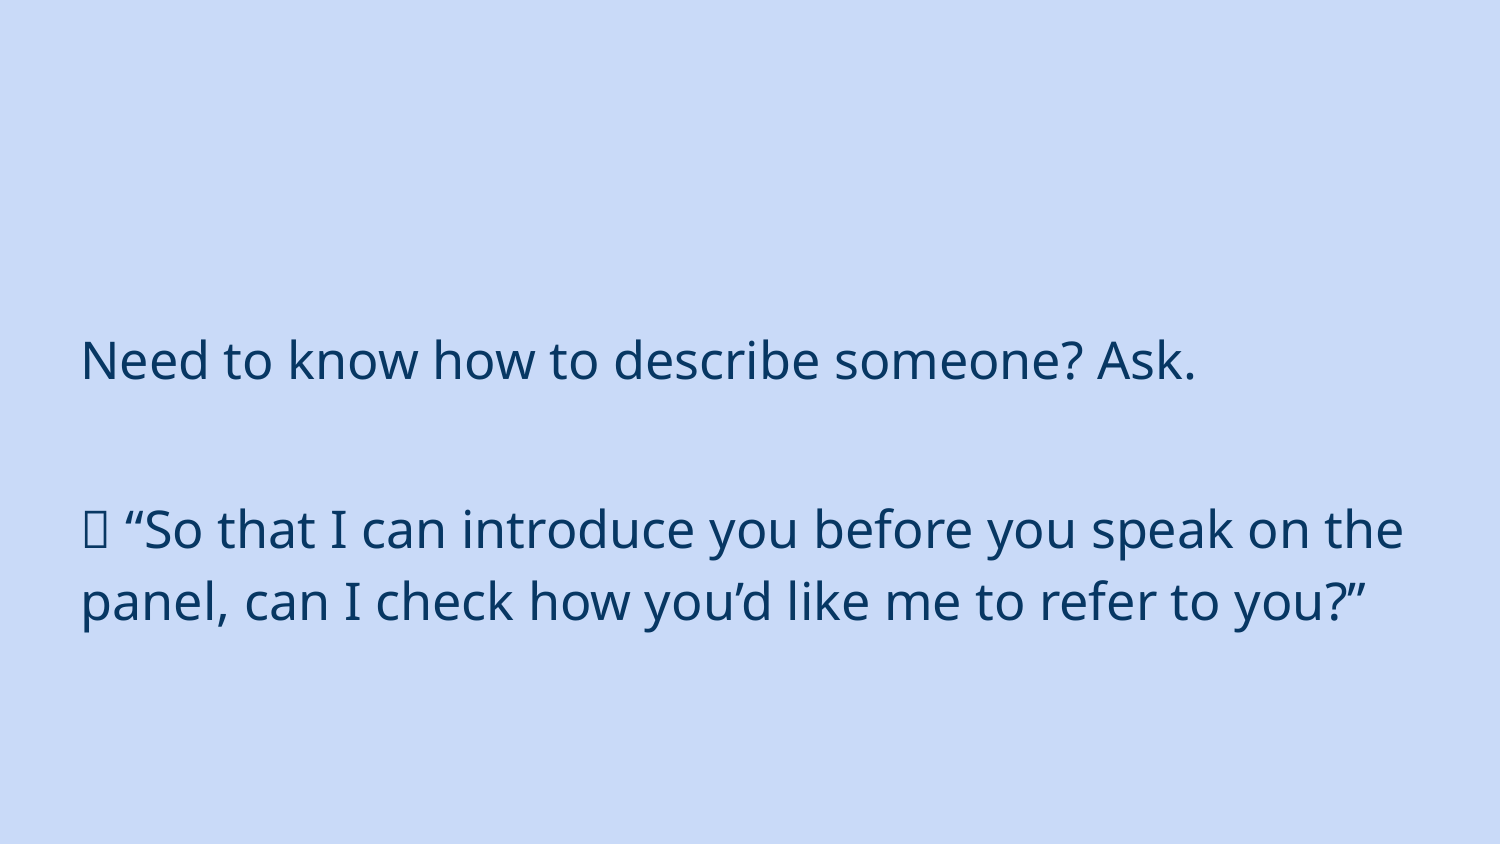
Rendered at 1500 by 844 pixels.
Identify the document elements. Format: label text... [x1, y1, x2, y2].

list Need to know how to describe someone? Ask. ✅ “So that I can introduce you before you speak on the panel, can I check how you’d like me to refer to you?” [65, 215, 1464, 777]
